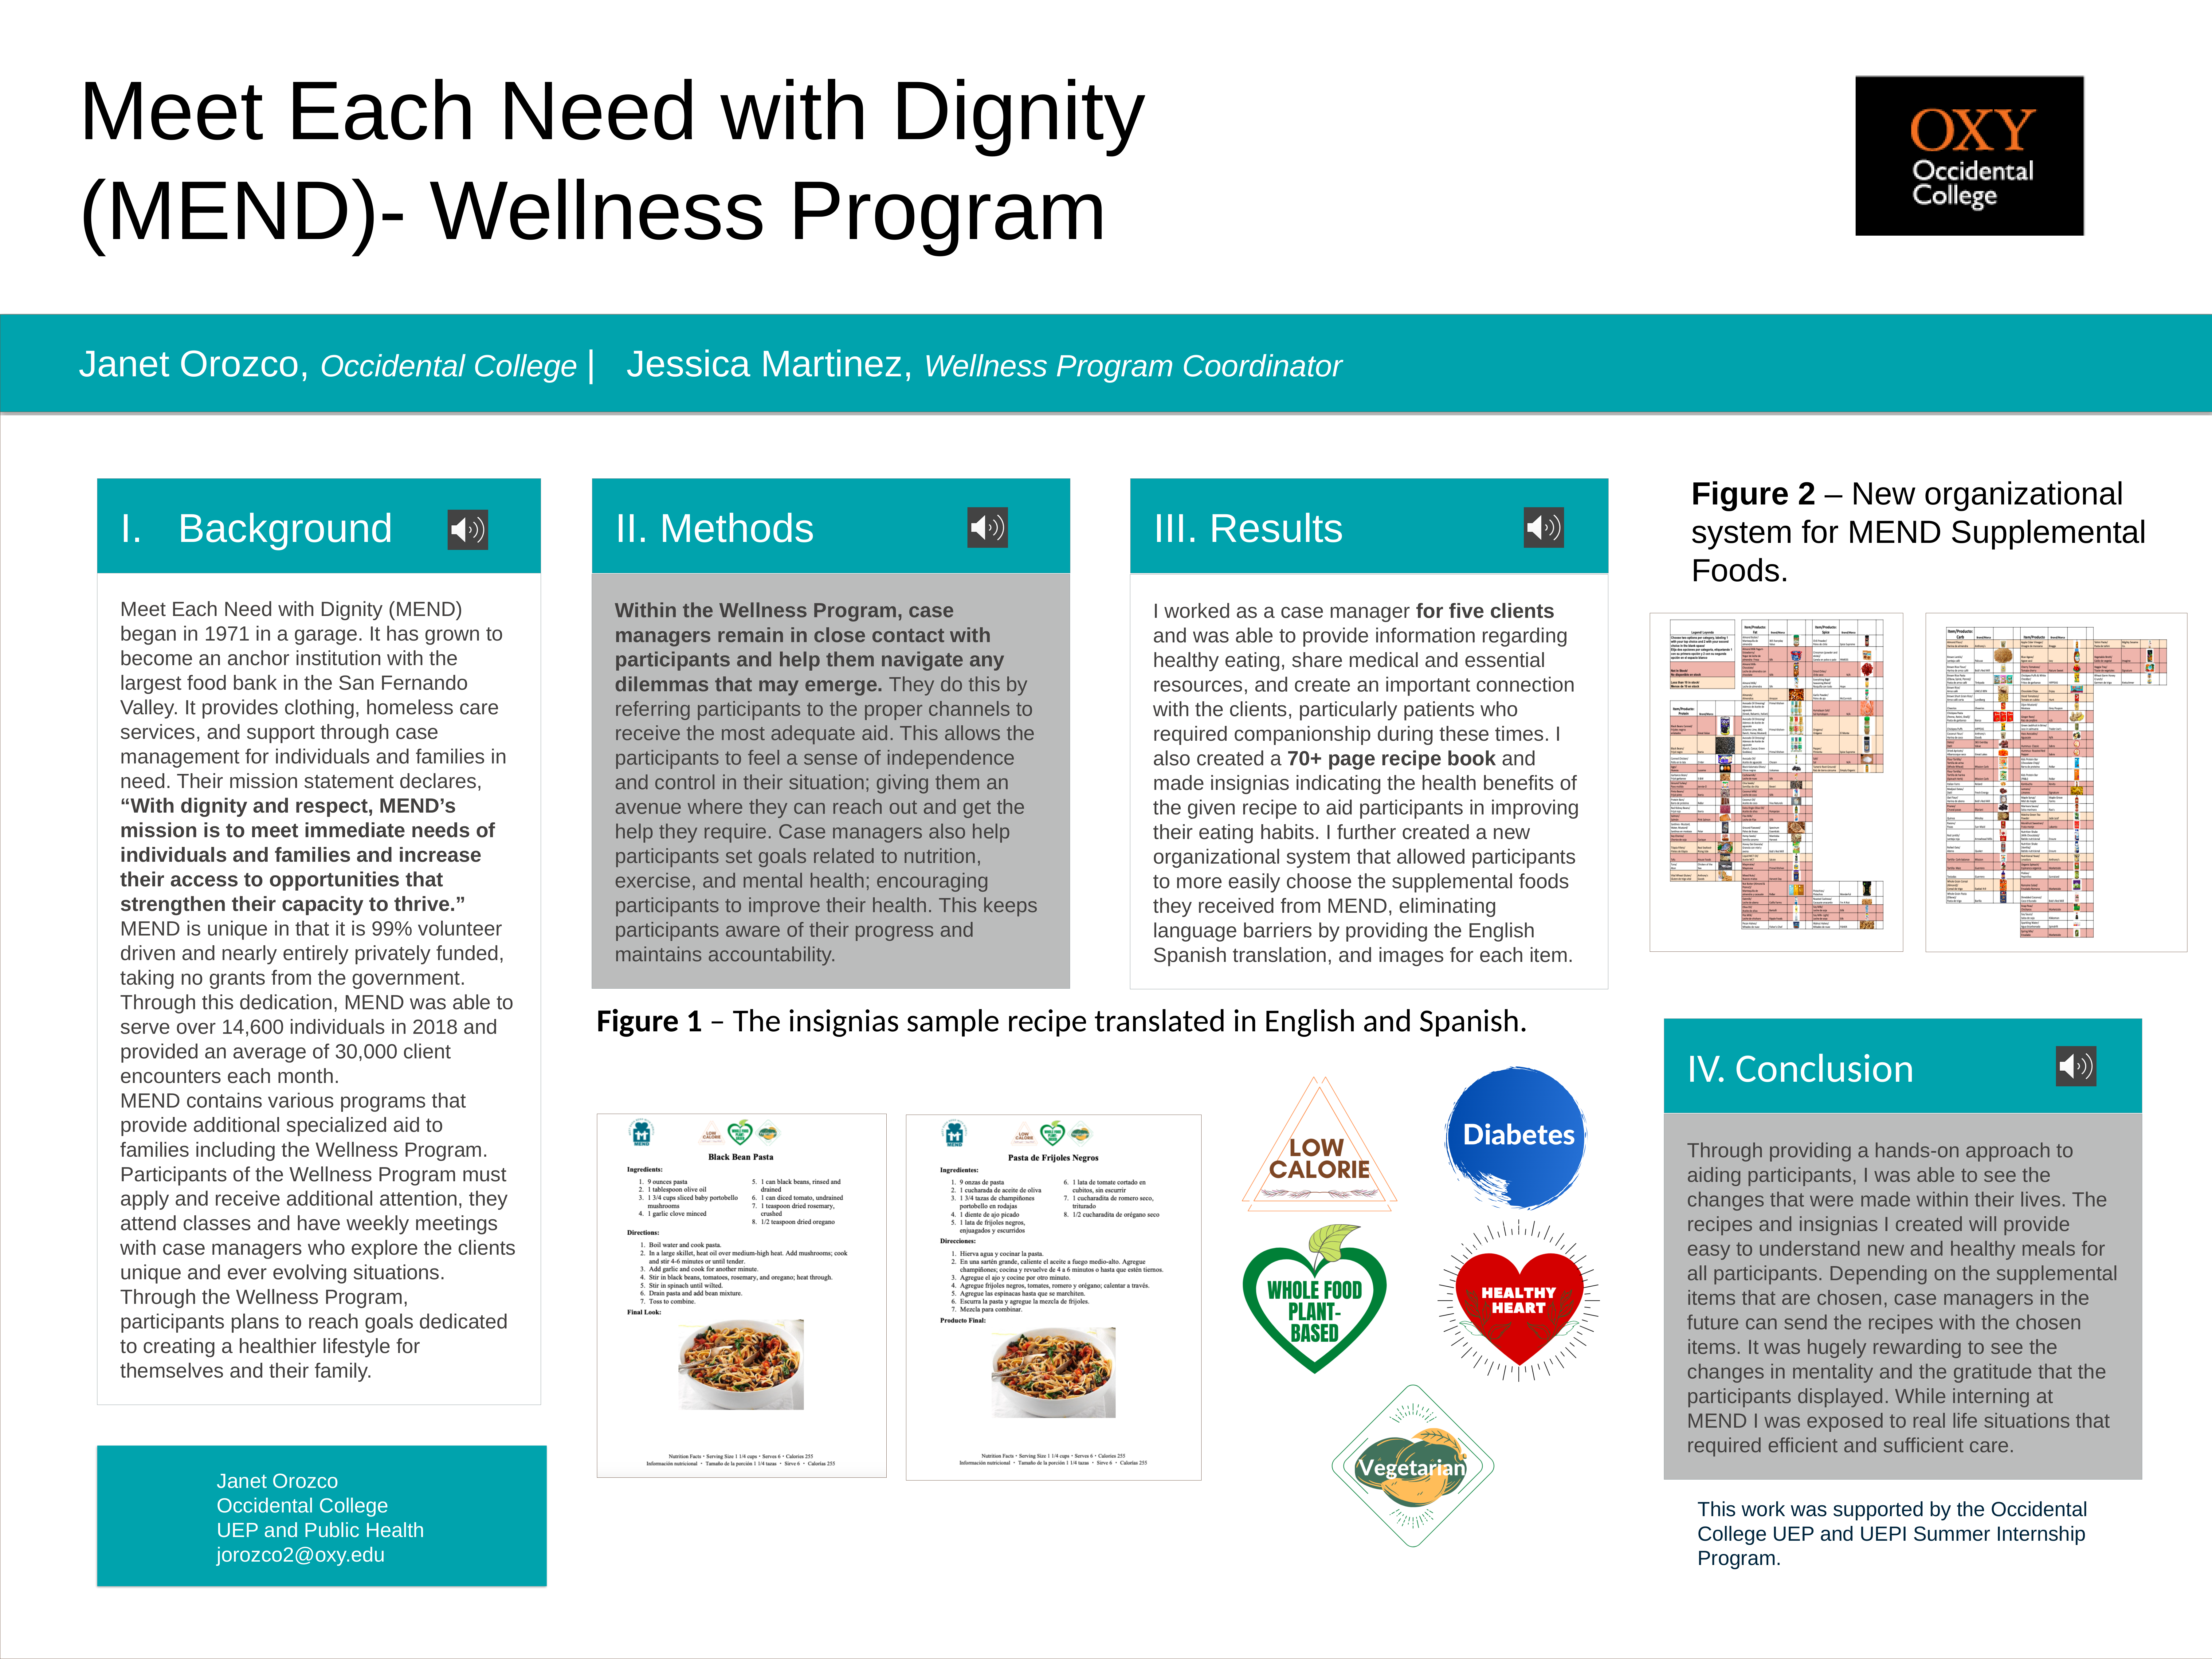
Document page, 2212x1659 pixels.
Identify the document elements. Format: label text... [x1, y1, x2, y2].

text_box III. Results [1130, 478, 1609, 573]
picture [597, 1114, 887, 1478]
text_box Meet Each Need with Dignity (MEND)- Wellness Program [74, 53, 1467, 258]
picture [906, 1115, 1202, 1481]
picture [1437, 1219, 1600, 1382]
text_box Through providing a hands-on approach to aiding participants, I was able to see the changes that were made within their lives. The recipes and insignias I created will provide easy to understand new and healthy meals for all participants. Depending on the supplemental items that are chosen, case managers in the future can send the recipes with the chosen items. It was hugely rewarding to see the changes in mentality and the gratitude that the participants displayed. While interning at MEND I was exposed to real life situations that required efficient and sufficient care. [1664, 1114, 2142, 1480]
picture [967, 507, 1009, 548]
text_box [0, 415, 2212, 1659]
text_box Within the Wellness Program, case managers remain in close contact with participants and help them navigate any dilemmas that may emerge. They do this by referring participants to the proper channels to receive the most adequate aid. This allows the participants to feel a sense of independence and control in their situation; giving them an avenue where they can reach out and get the help they require. Case managers also help participants set goals related to nutrition, exercise, and mental health; encouraging participants to improve their health. This keeps participants aware of their progress and maintains accountability. [592, 574, 1070, 989]
picture [1242, 1066, 1398, 1222]
picture [2055, 1045, 2097, 1087]
picture [1926, 613, 2187, 952]
picture [1649, 613, 1903, 952]
picture [447, 509, 488, 551]
text_box Janet Orozco Occidental College UEP and Public Health jorozco2@oxy.edu [212, 1465, 547, 1569]
text_box II. Methods [592, 478, 1070, 573]
text_box I worked as a case manager for five clients and was able to provide information regarding healthy eating, share medical and essential resources, and create an important connection with the clients, particularly patients who required companionship during these times. I also created a 70+ page recipe book and made insignias indicating the health benefits of the given recipe to aid participants in improving their eating habits. I further created a new organizational system that allowed participants to more easily choose the supplemental foods they received from MEND, eliminating language barriers by providing the English Spanish translation, and images for each item. [1130, 574, 1608, 989]
picture [1332, 1385, 1494, 1547]
picture [1443, 1066, 1588, 1211]
text_box Janet Orozco, Occidental College | Jessica Martinez, Wellness Program Coordinator [74, 337, 2142, 386]
text_box Meet Each Need with Dignity (MEND) began in 1971 in a garage. It has grown to become an anchor institution with the largest food bank in the San Fernando Valley. It provides clothing, homeless care services, and support through case management for individuals and families in need. Their mission statement declares, “With dignity and respect, MEND’s mission is to meet immediate needs of individuals and families and increase their access to opportunities that strengthen their capacity to thrive.” MEND is unique in that it is 99% volunteer driven and nearly entirely privately funded, taking no grants from the government. Through this dedication, MEND was able to serve over 14,600 individuals in 2018 and provided an average of 30,000 client encounters each month. MEND contains various programs that provide additional specialized aid to families including the Wellness Program. Participants of the Wellness Program must apply and receive additional attention, they attend classes and have weekly meetings with case managers who explore the clients unique and ever evolving situations. Through the Wellness Program, participants plans to reach goals dedicated to creating a healthier lifestyle for themselves and their family. [97, 573, 541, 1405]
picture [1523, 507, 1565, 548]
picture [1237, 1223, 1393, 1379]
text_box [97, 1445, 547, 1586]
text_box IV. Conclusion [1664, 1018, 2142, 1113]
text_box Figure 2 – New organizational system for MEND Supplemental Foods. [1686, 470, 2165, 590]
text_box Figure 1 – The insignias sample recipe translated in English and Spanish. [592, 997, 1634, 1041]
picture [1851, 72, 2097, 244]
text_box This work was supported by the Occidental College UEP and UEPI Summer Internship Program. [1692, 1493, 2147, 1572]
text_box Background [97, 478, 541, 573]
text_box [0, 314, 2212, 412]
